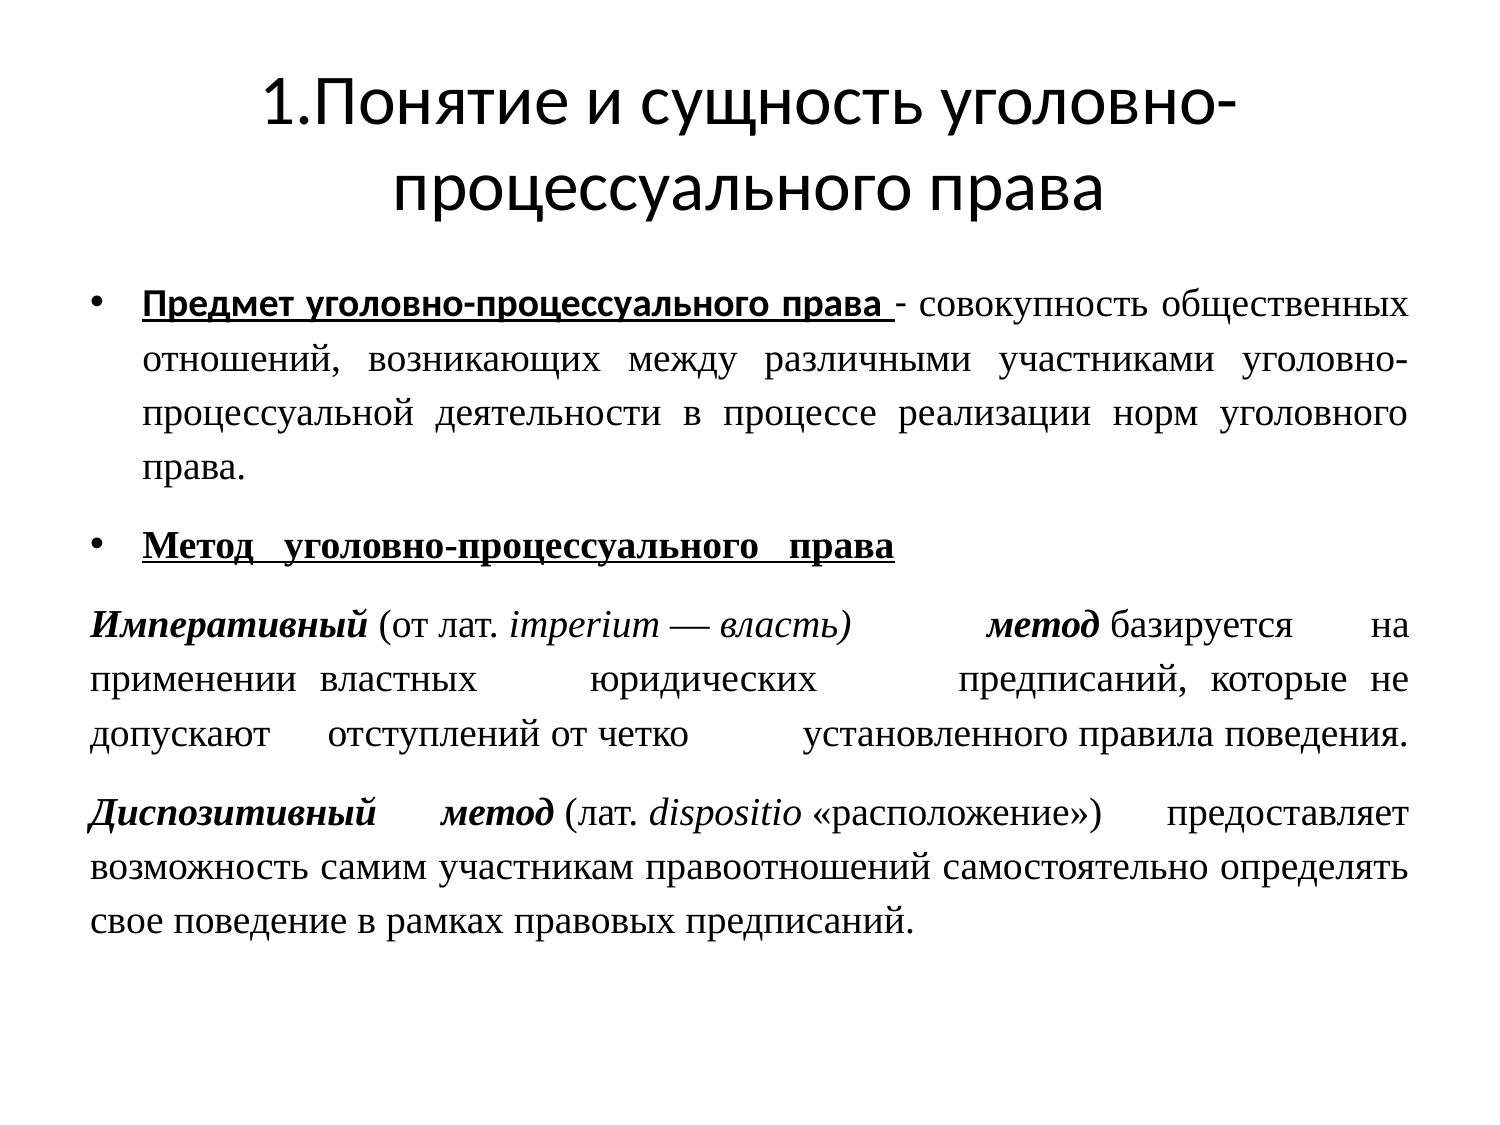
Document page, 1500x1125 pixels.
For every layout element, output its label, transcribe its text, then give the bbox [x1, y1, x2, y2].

title 1.Понятие и сущность уголовно-процессуального права [75, 45, 1425, 233]
list Предмет уголовно-процессуального права - совокупность общественных отношений, возникающих между различными участниками уголовно-процессуальной деятельности в процессе реализации норм уголовного права. Метод уголовно-процессуального права Императивный (от лат. imperium — власть) метод базируется на применении властных юридических предписаний, которые не допускают отступлений от четко установленного правила поведения. Диспозитивный метод (лат. dispositio «расположение») предоставляет возможность самим участникам правоотношений самостоятельно определять свое поведение в рамках правовых предписаний. [75, 262, 1425, 1005]
